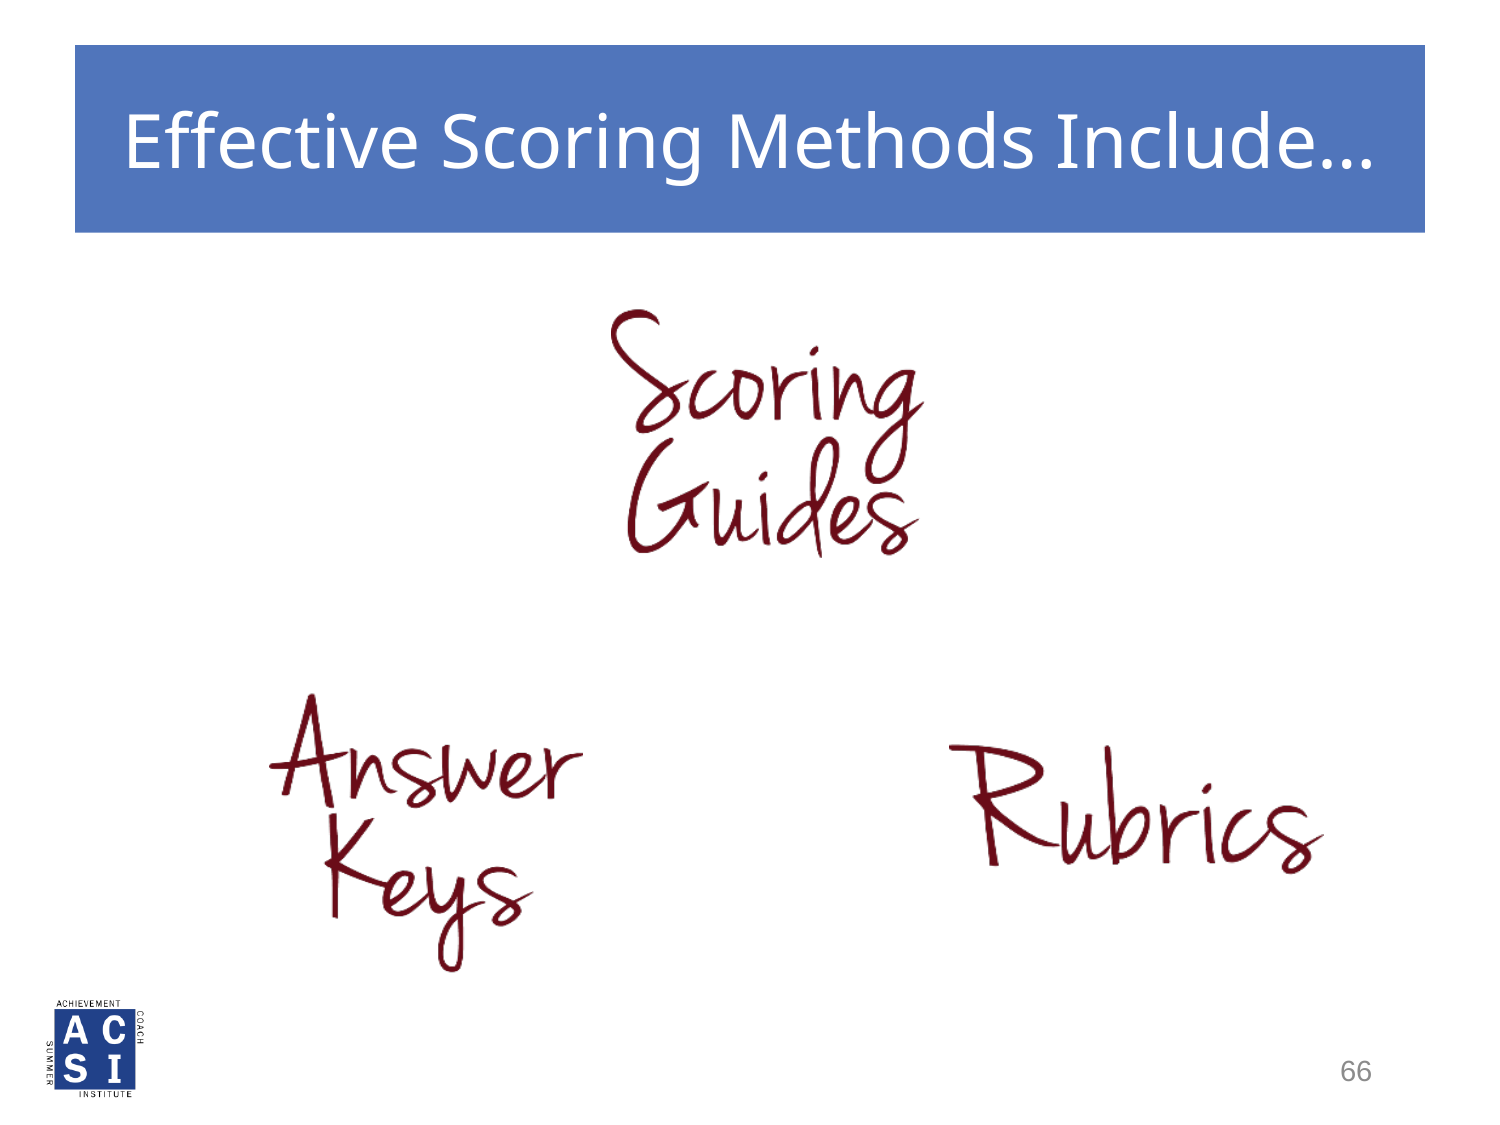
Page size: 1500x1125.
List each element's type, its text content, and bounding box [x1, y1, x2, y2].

title Effective Scoring Methods Include… [75, 45, 1425, 233]
picture [37, 990, 151, 1100]
text_box [1030, 628, 1420, 902]
picture [949, 709, 1324, 935]
picture [269, 665, 583, 978]
picture [611, 278, 925, 610]
